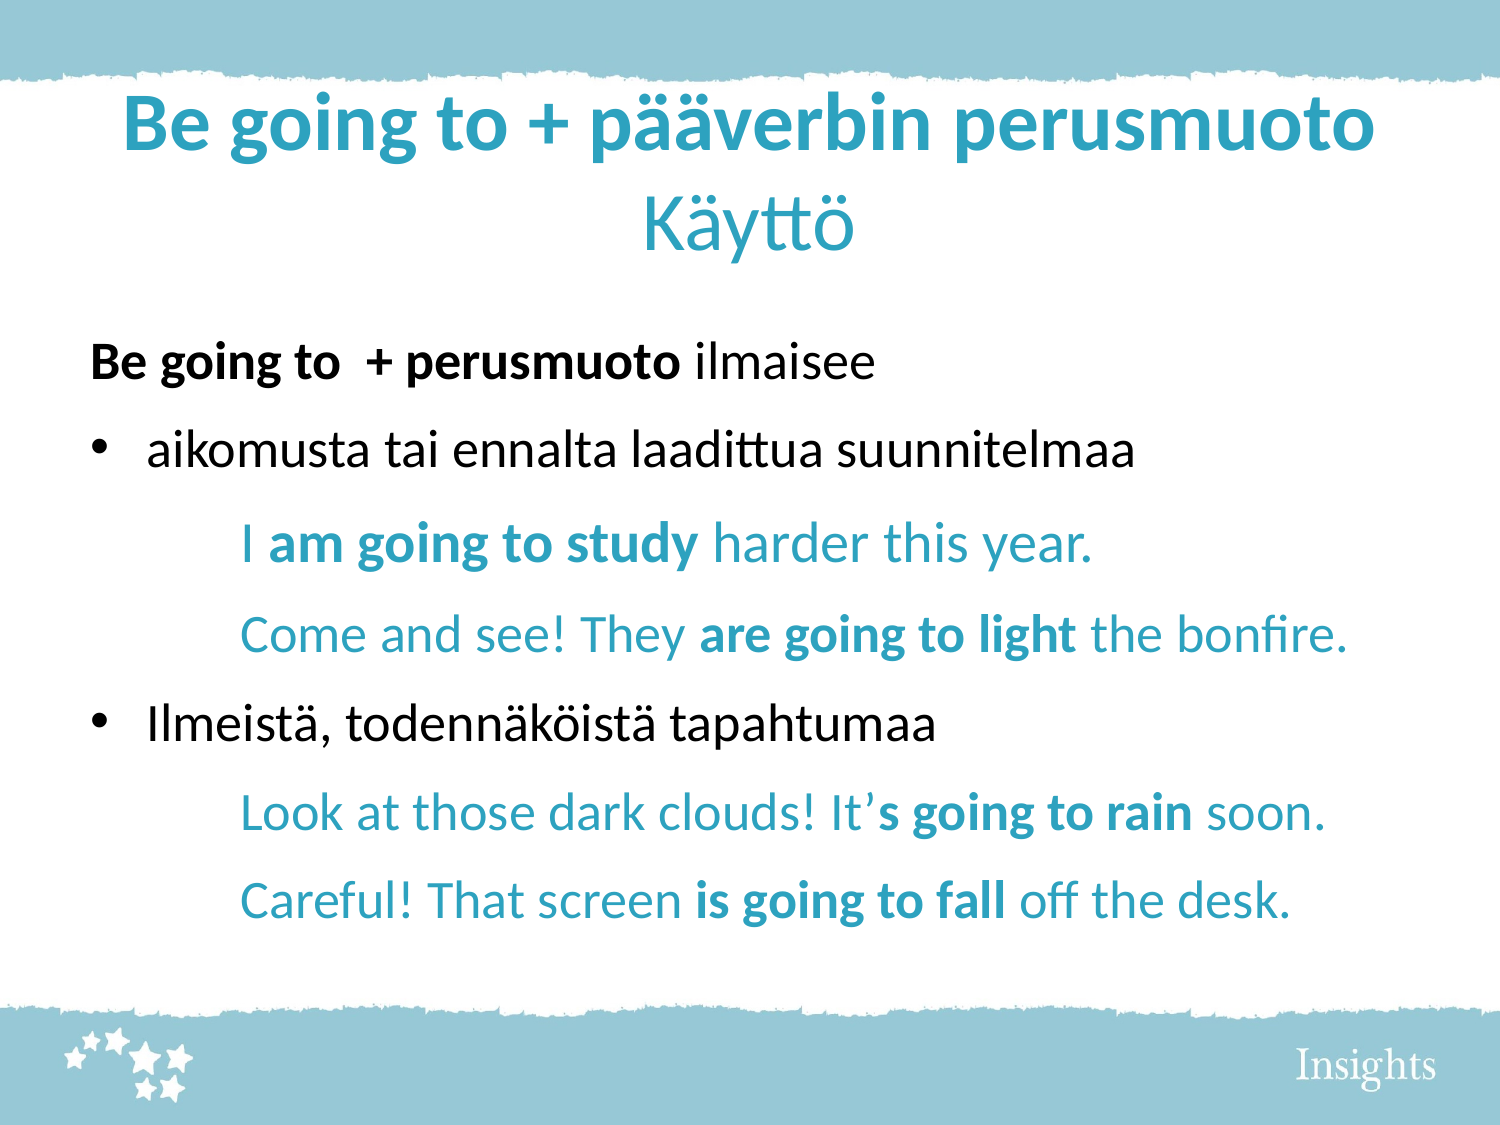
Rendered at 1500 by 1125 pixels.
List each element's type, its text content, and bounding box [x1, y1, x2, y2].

title Be going to + pääverbin perusmuoto Käyttö [75, 102, 1425, 232]
list Be going to + perusmuoto ilmaisee aikomusta tai ennalta laadittua suunnitelmaa I am going to study harder this year. Come and see! They are going to light the bonfire. Ilmeistä, todennäköistä tapahtumaa Look at those dark clouds! It’s going to rain soon. Careful! That screen is going to fall off the desk. [75, 304, 1483, 1125]
picture [0, 0, 1500, 1125]
